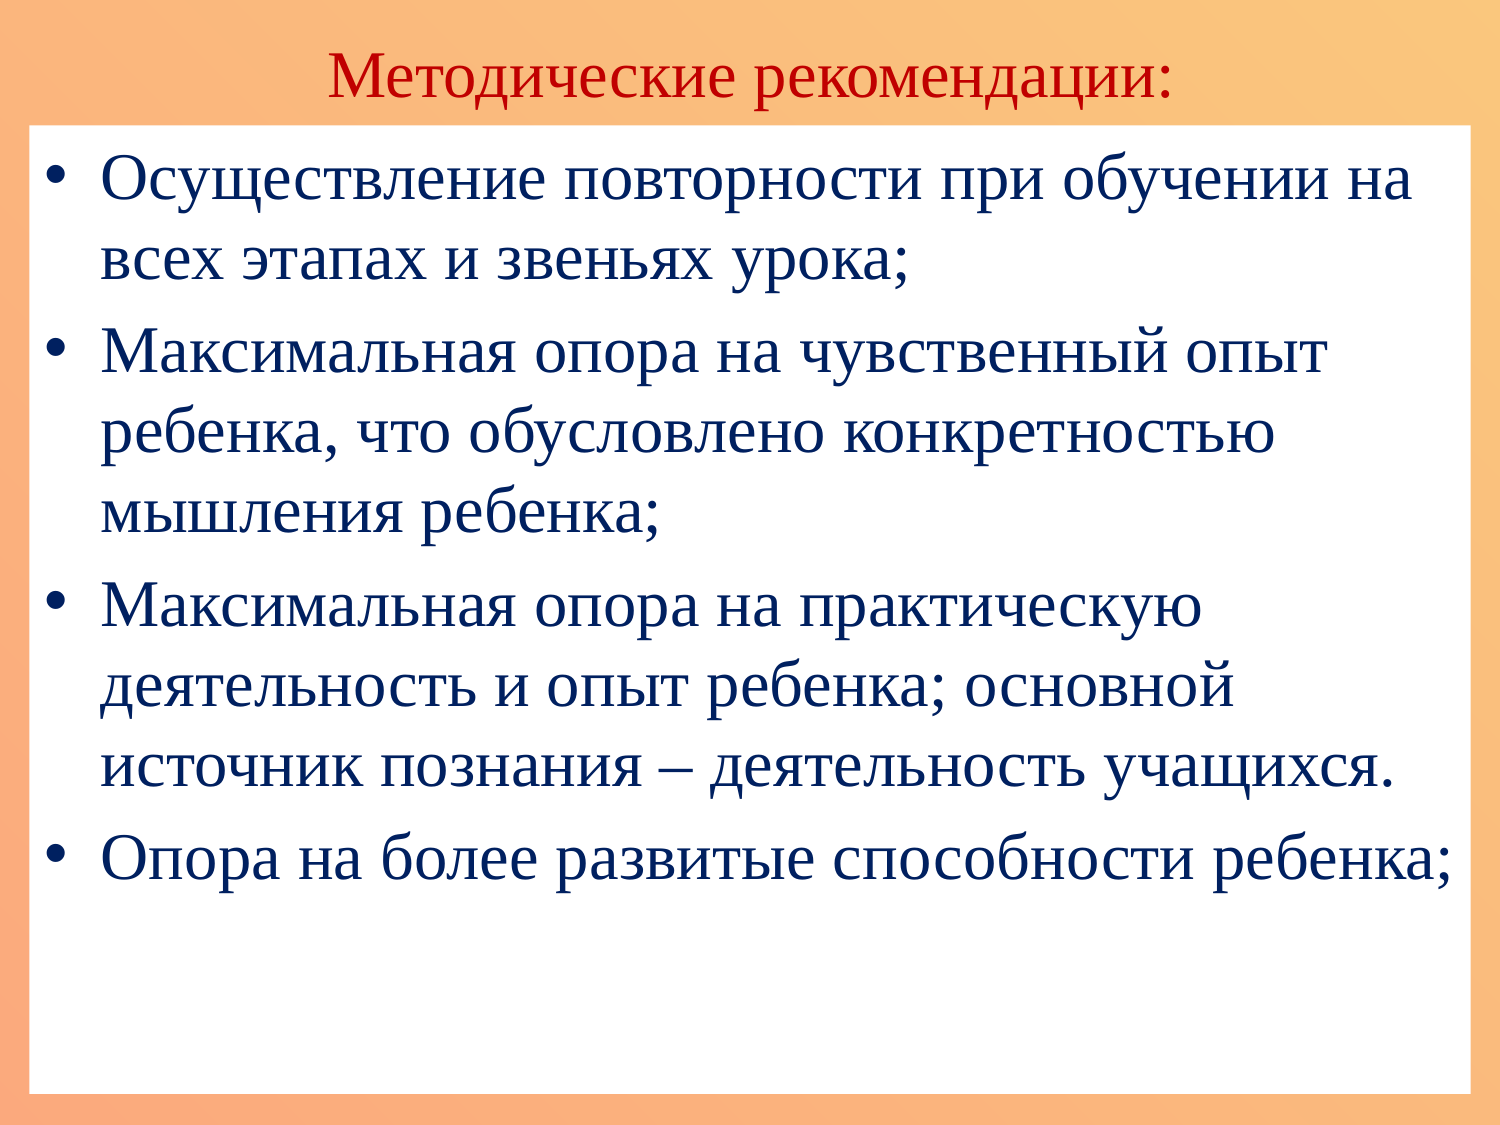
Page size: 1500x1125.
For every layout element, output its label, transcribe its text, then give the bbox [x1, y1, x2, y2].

title Методические рекомендации: [76, 30, 1427, 112]
list Осуществление повторности при обучении на всех этапах и звеньях урока; Максимальная опора на чувственный опыт ребенка, что обусловлено конкретностью мышления ребенка; Максимальная опора на практическую деятельность и опыт ребенка; основной источник познания – деятельность учащихся. Опора на более развитые способности ребенка; [29, 125, 1471, 1094]
slide_number 2 [1074, 1042, 1425, 1103]
